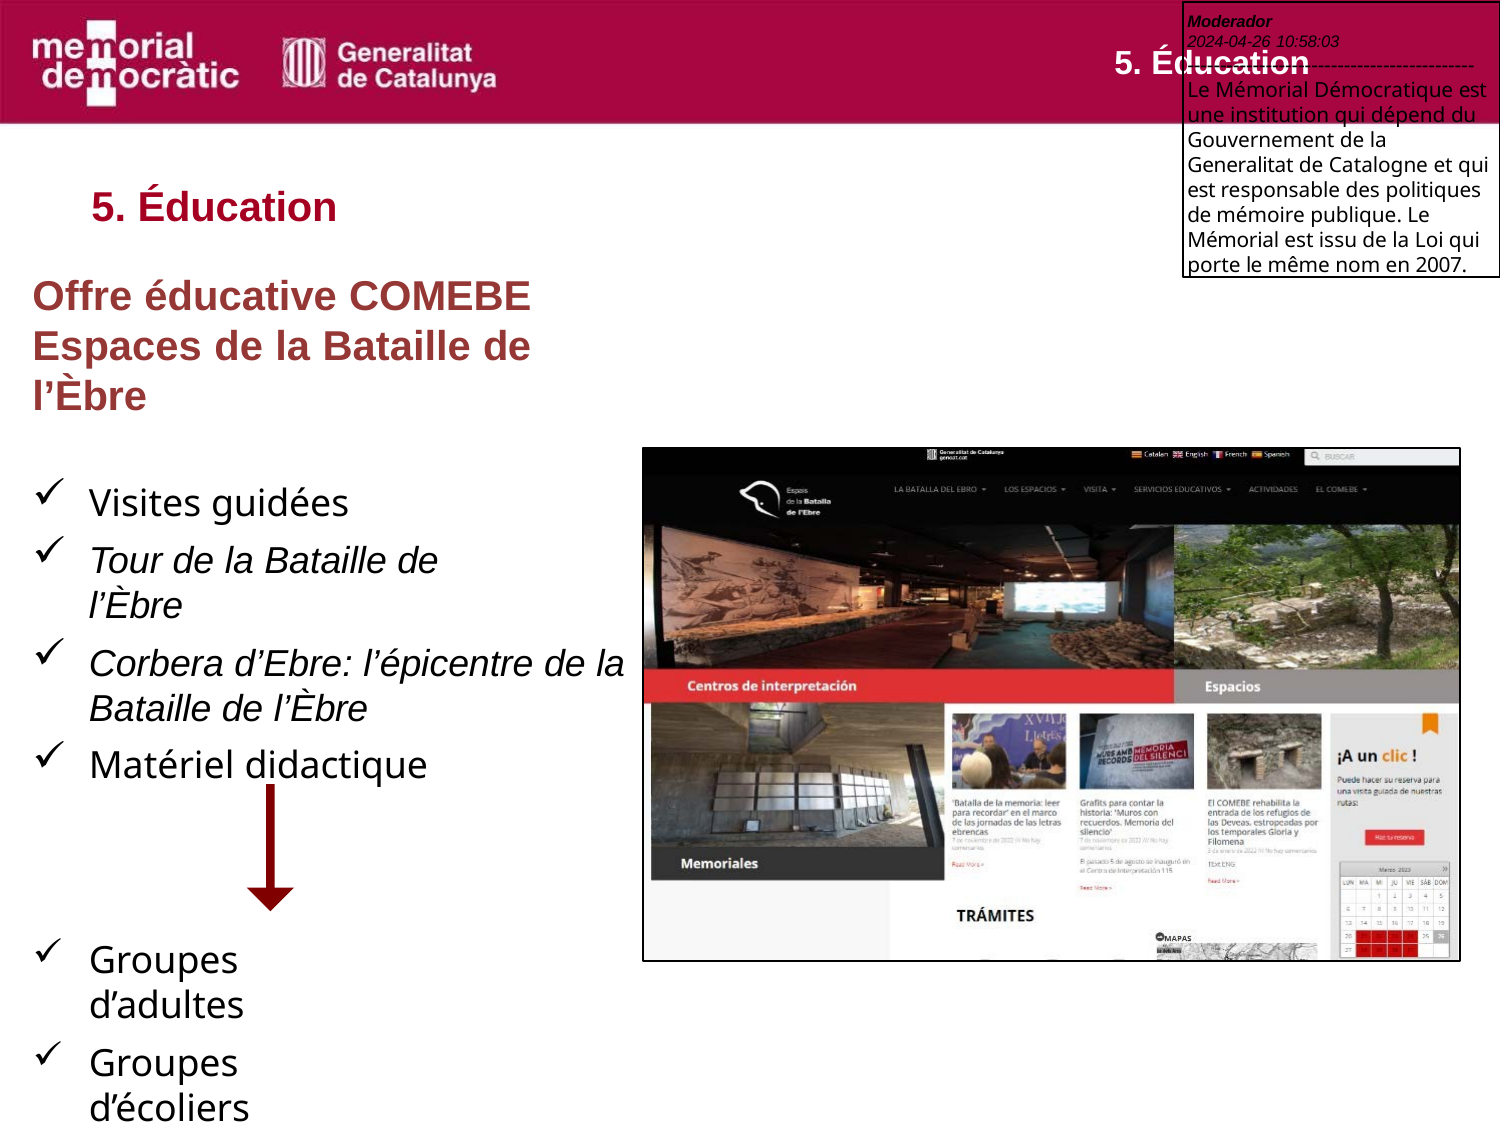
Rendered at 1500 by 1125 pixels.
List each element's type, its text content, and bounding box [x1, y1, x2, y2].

text_box Moderador 2024-04-26 10:58:03 -------------------------------------------- Le Mémorial Démocratique est une institution qui dépend du Gouvernement de la Generalitat de Catalogne et qui est responsable des politiques de mémoire publique. Le Mémorial est issu de la Loi qui porte le même nom en 2007. [1183, 2, 1500, 277]
text_box Offre éducative COMEBE Espaces de la Bataille de l’Èbre Visites guidées Tour de la Bataille de l’Èbre Corbera d’Ebre: l’épicentre de la Bataille de l’Èbre Matériel didactique [30, 266, 629, 787]
text_box [246, 784, 295, 912]
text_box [641, 446, 1461, 962]
text_box 5. Éducation [1112, 39, 1183, 82]
text_box Groupes d’adultes Groupes d’écoliers Étudiants [30, 921, 404, 1125]
picture [0, 0, 1500, 129]
title 5. Éducation [89, 177, 341, 266]
